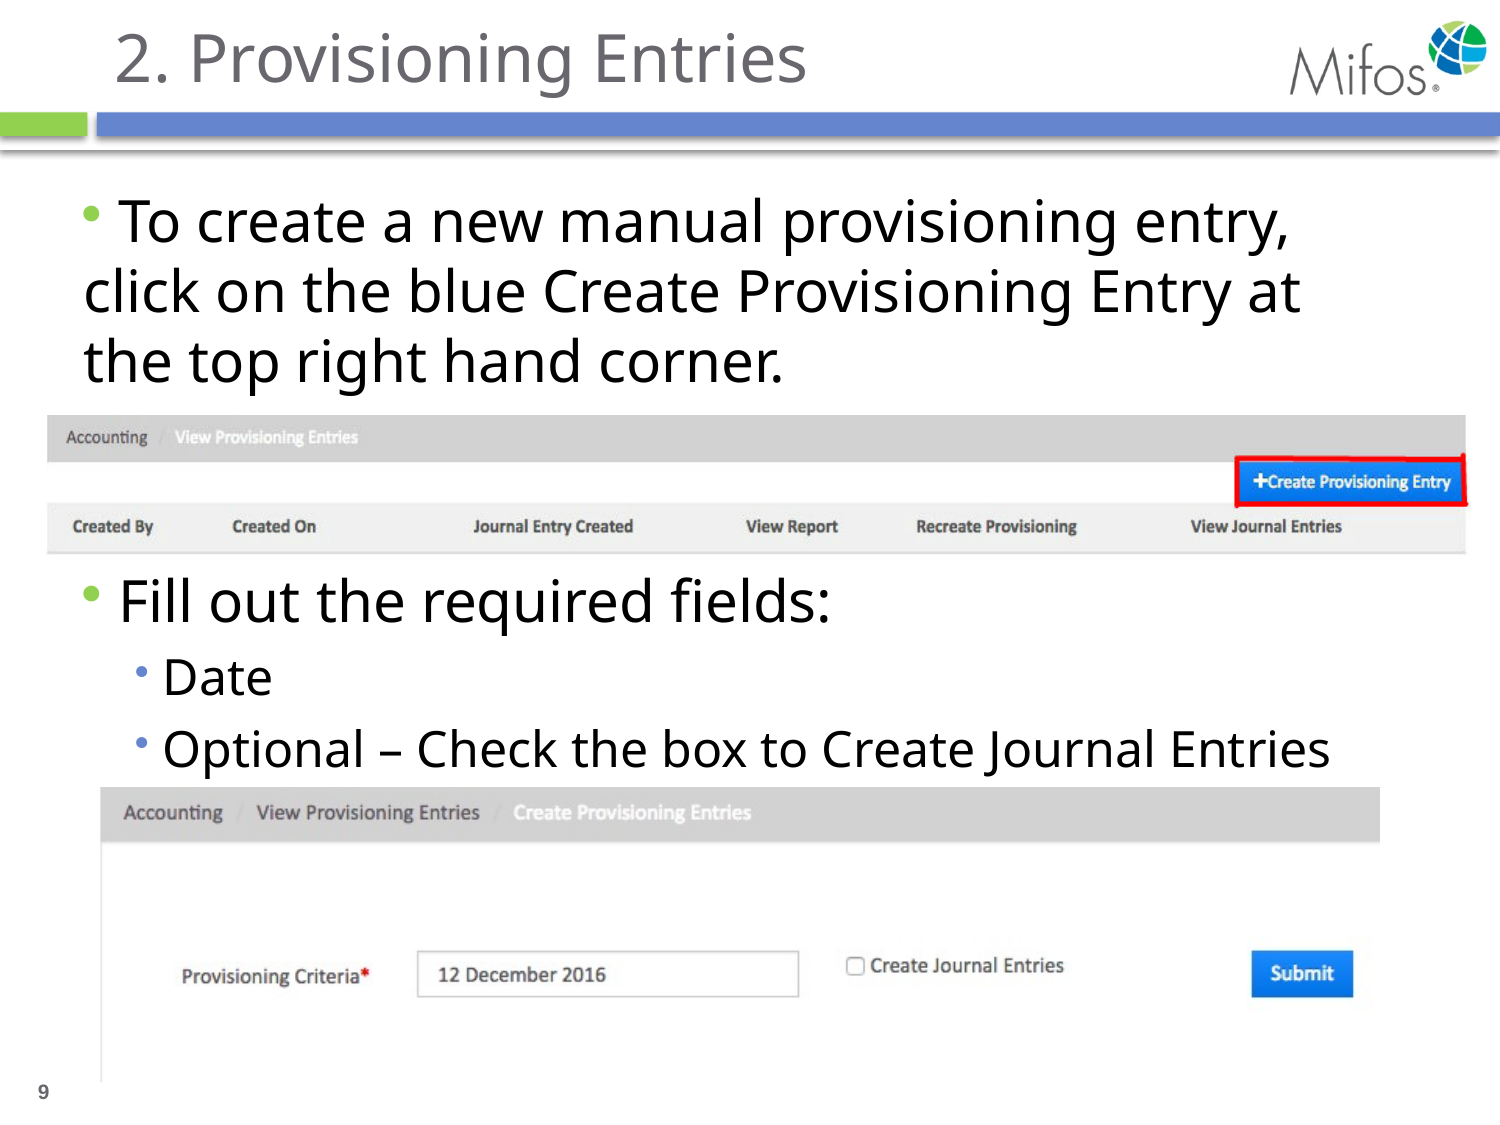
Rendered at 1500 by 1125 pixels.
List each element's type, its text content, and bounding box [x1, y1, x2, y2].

picture [46, 414, 1471, 557]
list To create a new manual provisioning entry, click on the blue Create Provisioning Entry at the top right hand corner. [68, 176, 1407, 279]
picture [99, 787, 1380, 1083]
picture [1439, 12, 1498, 104]
text_box Fill out the required fields: Date Optional – Check the box to Create Journal Entries [68, 566, 1449, 658]
title 2. Provisioning Entries [99, 0, 1439, 113]
